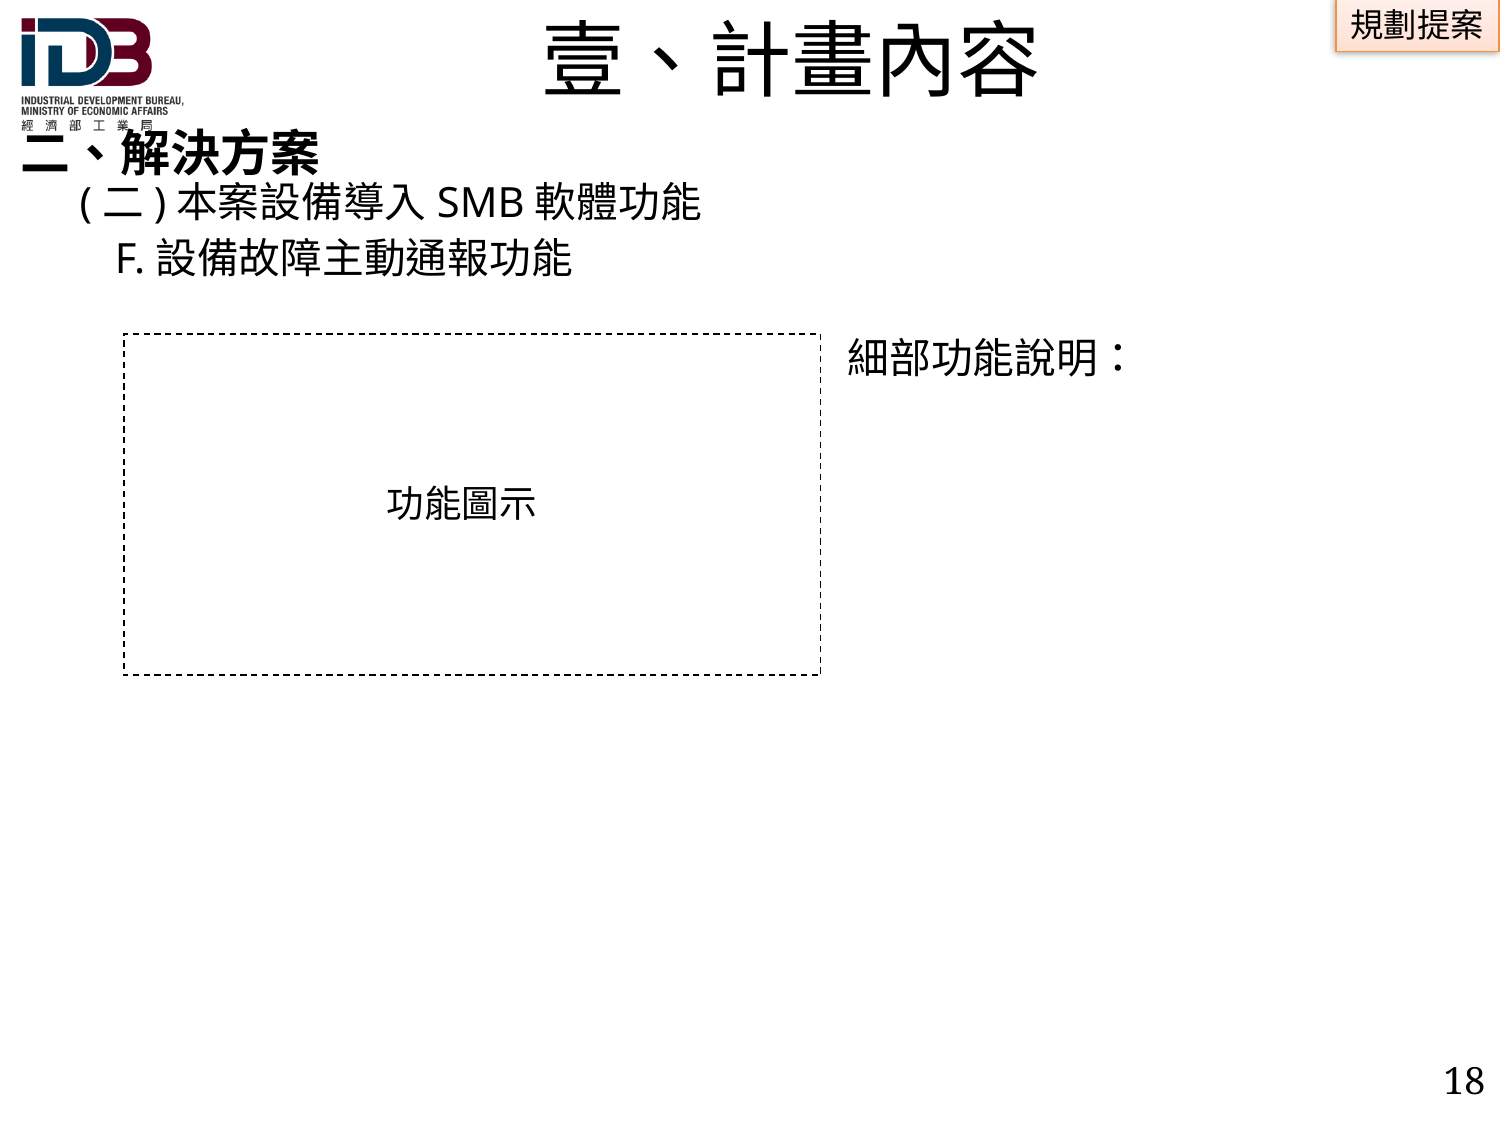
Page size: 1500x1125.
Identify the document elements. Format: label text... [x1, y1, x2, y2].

title 壹、計畫內容 [289, 0, 1294, 103]
text_box 細部功能說明： [832, 323, 1436, 389]
text_box 二、解決方案 [5, 113, 1447, 209]
text_box (二)本案設備導入SMB軟體功能 [64, 168, 1294, 234]
picture [0, 0, 219, 157]
slide_number 17 [1371, 1066, 1500, 1125]
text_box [123, 333, 821, 676]
text_box F.設備故障主動通報功能 [100, 224, 1447, 289]
